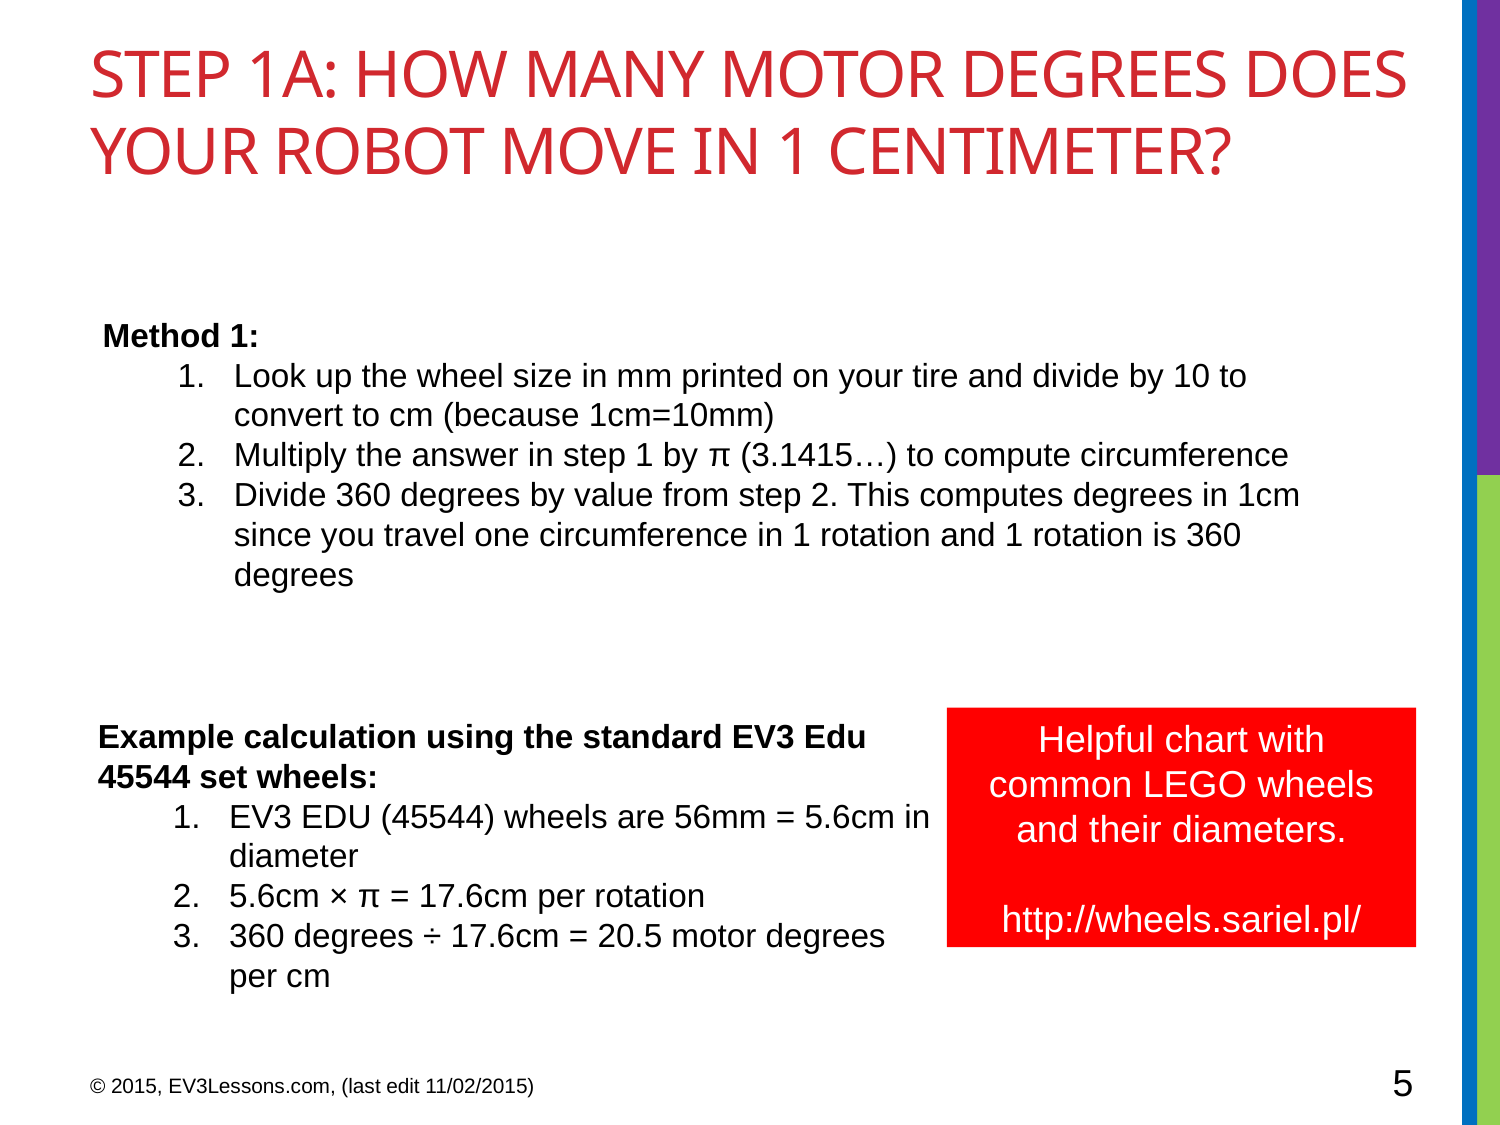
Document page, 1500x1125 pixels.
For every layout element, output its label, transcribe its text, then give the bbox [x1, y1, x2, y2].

text_box Method 1: Look up the wheel size in mm printed on your tire and divide by 10 to convert to cm (because 1cm=10mm) Multiply the answer in step 1 by π (3.1415…) to compute circumference Divide 360 degrees by value from step 2. This computes degrees in 1cm since you travel one circumference in 1 rotation and 1 rotation is 360 degrees [87, 306, 1359, 641]
text_box Helpful chart with common LEGO wheels and their diameters. http://wheels.sariel.pl/ [946, 707, 1417, 948]
text_box Example calculation using the standard EV3 Edu 45544 set wheels: EV3 EDU (45544) wheels are 56mm = 5.6cm in diameter 5.6cm × π = 17.6cm per rotation 360 degrees ÷ 17.6cm = 20.5 motor degrees per cm [83, 707, 947, 1002]
slide_number 5 [1377, 1051, 1460, 1112]
footer © 2015, EV3Lessons.com, (last edit 11/02/2015) [75, 1065, 638, 1112]
title Step 1A: How Many MOTOR degrees does your robot move in 1 centimeter? [75, 25, 1428, 250]
